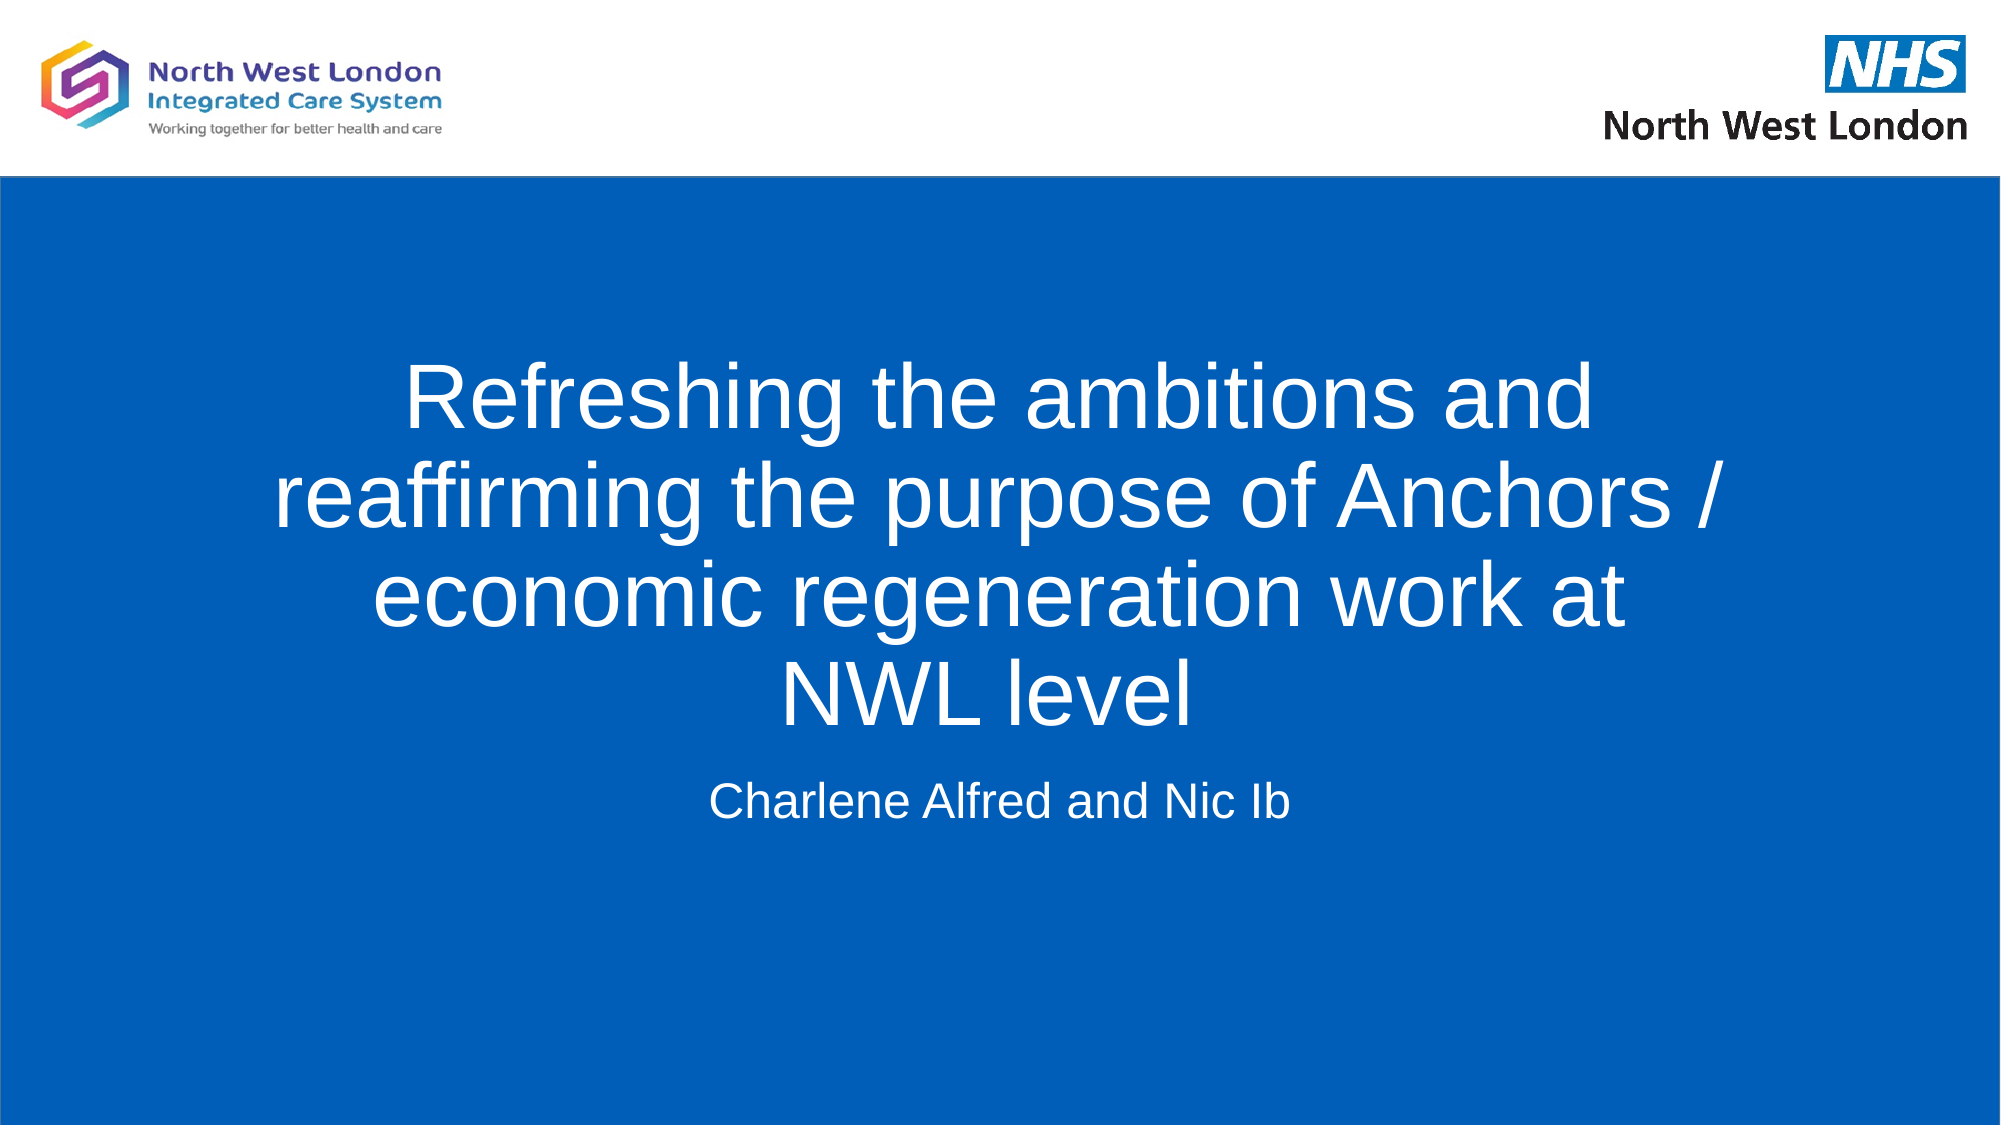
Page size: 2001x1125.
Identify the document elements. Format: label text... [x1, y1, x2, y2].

subtitle Charlene Alfred and Nic Ib [249, 768, 1750, 917]
picture [39, 30, 445, 146]
title Refreshing the ambitions and reaffirming the purpose of Anchors / economic regeneration work at NWL level [249, 361, 1750, 753]
picture [1602, 35, 1969, 149]
